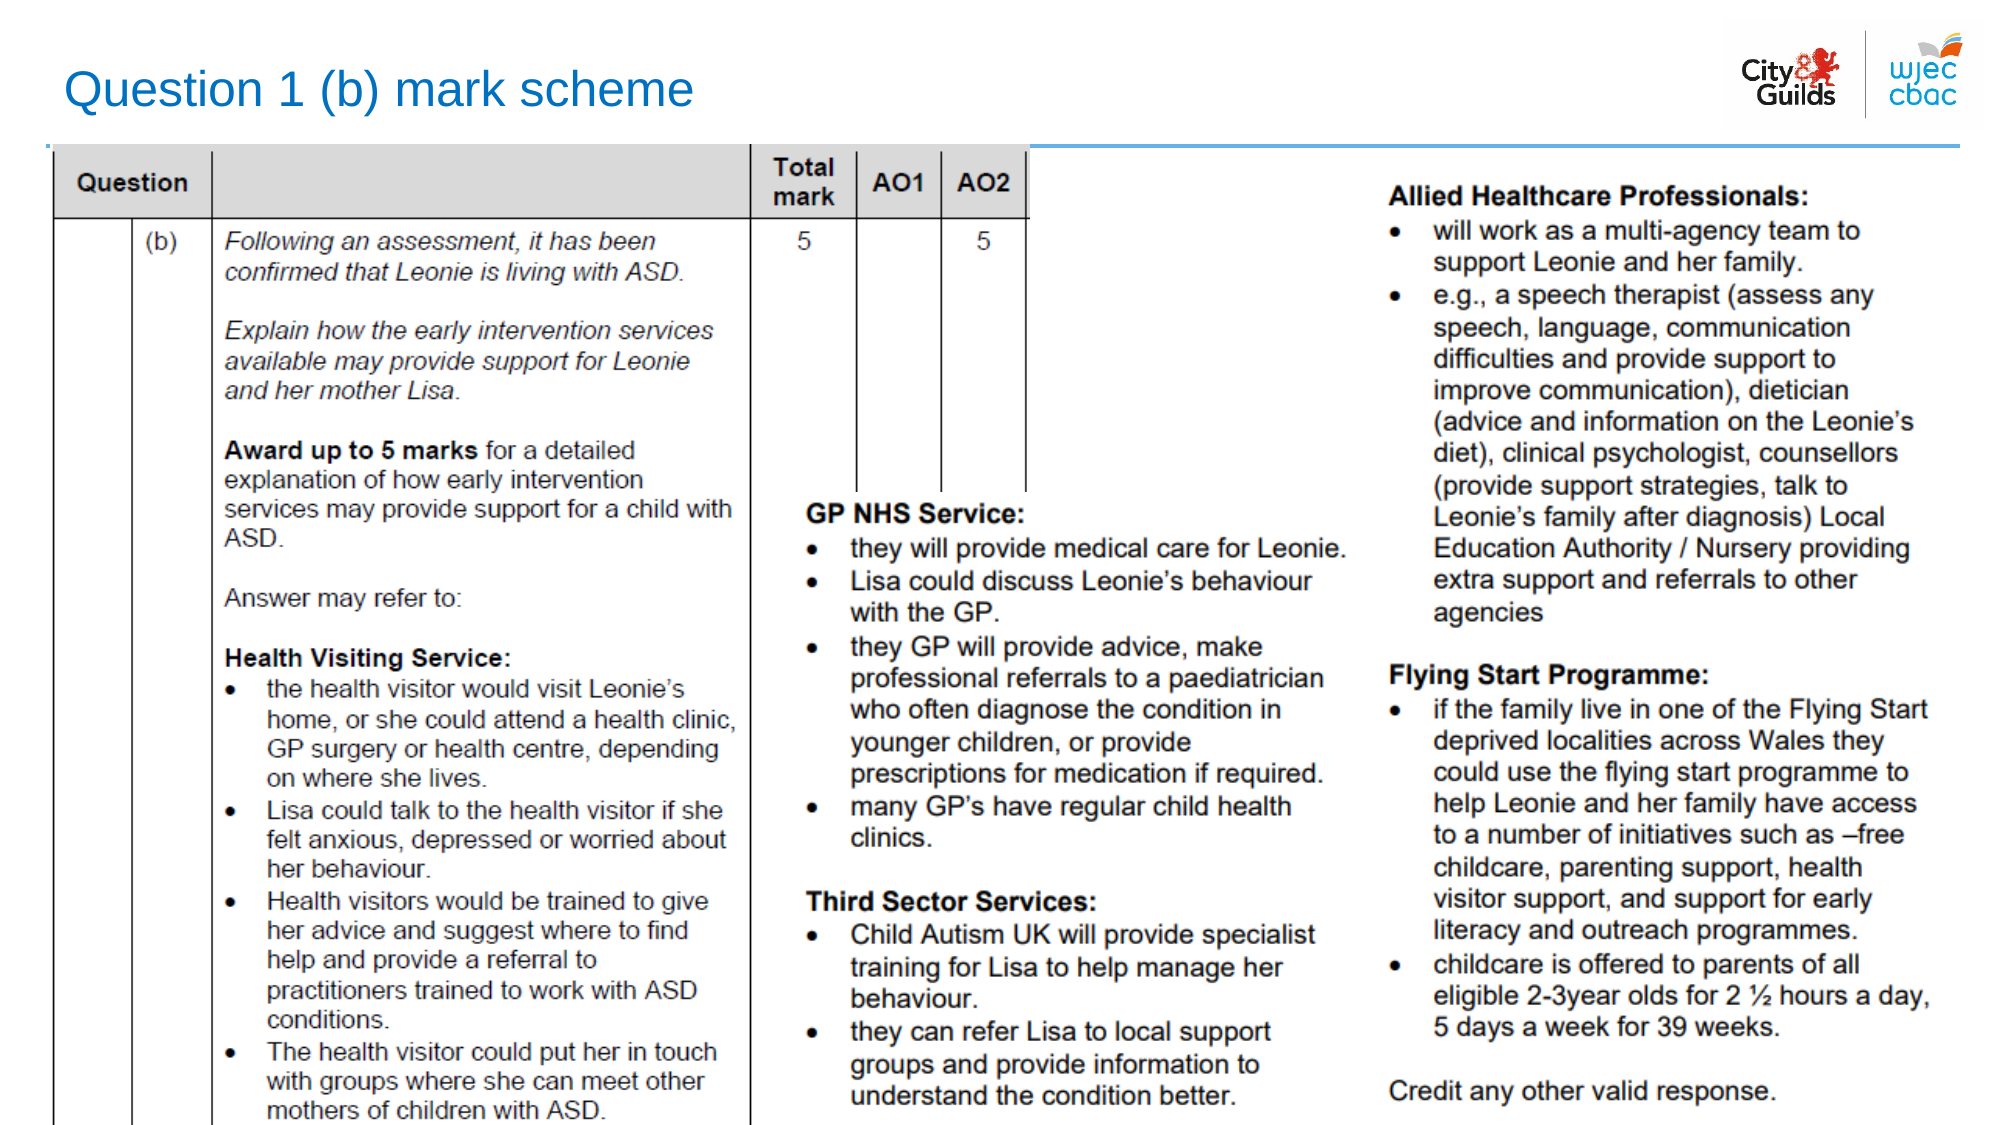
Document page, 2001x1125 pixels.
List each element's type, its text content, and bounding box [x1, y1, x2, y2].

picture [50, 144, 1360, 1125]
text_box Question 1 (b) mark scheme [49, 49, 1622, 124]
picture [1380, 179, 1945, 1125]
picture [1723, 18, 1984, 131]
